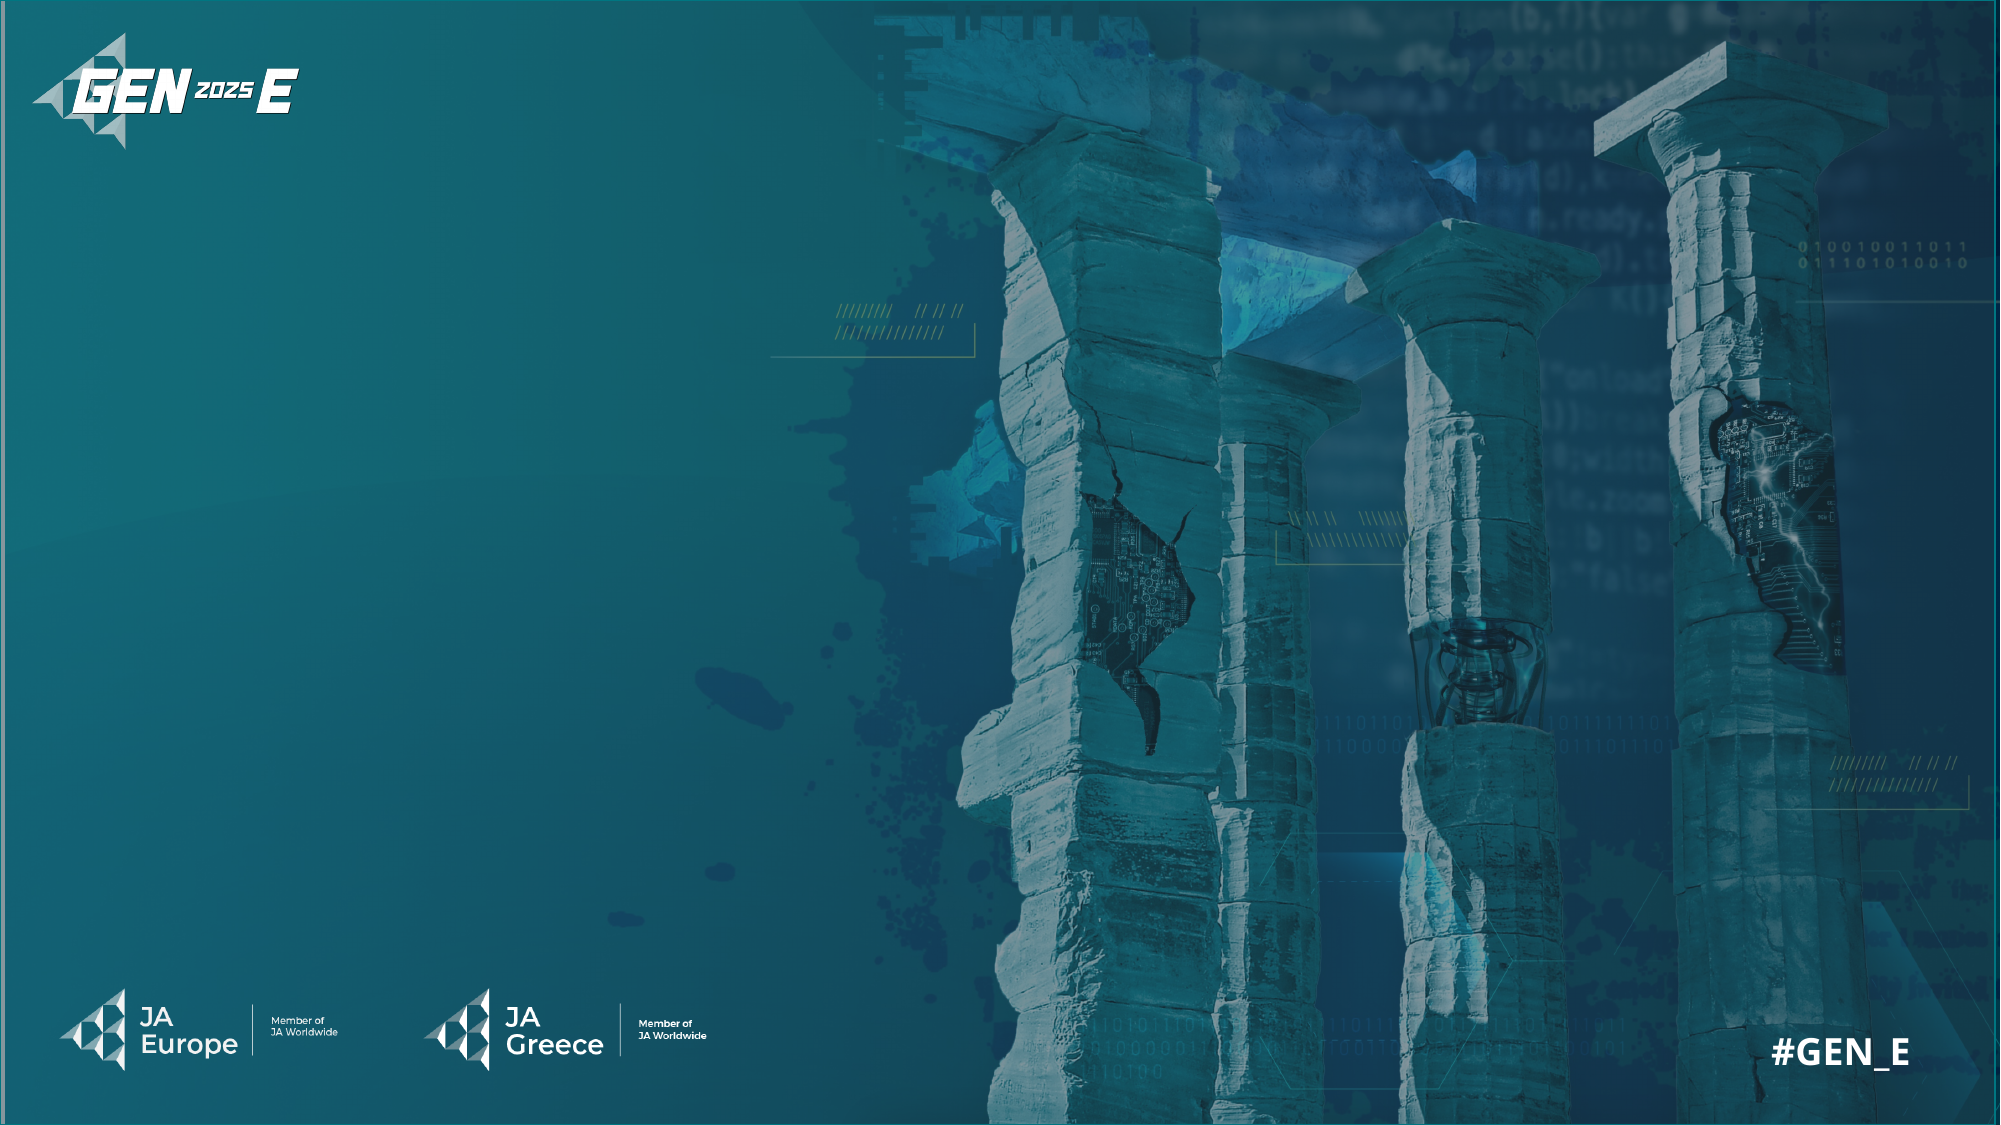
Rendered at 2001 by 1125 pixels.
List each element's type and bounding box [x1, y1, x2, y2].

picture [1996, 825, 2000, 838]
picture [1996, 808, 2000, 824]
picture [1996, 72, 2000, 98]
picture [21, 16, 313, 163]
picture [423, 988, 707, 1071]
picture [1996, 162, 2000, 786]
picture [1996, 51, 2000, 67]
picture [1996, 980, 2000, 998]
picture [1996, 29, 2000, 42]
picture [59, 988, 338, 1071]
picture [1996, 125, 2000, 143]
